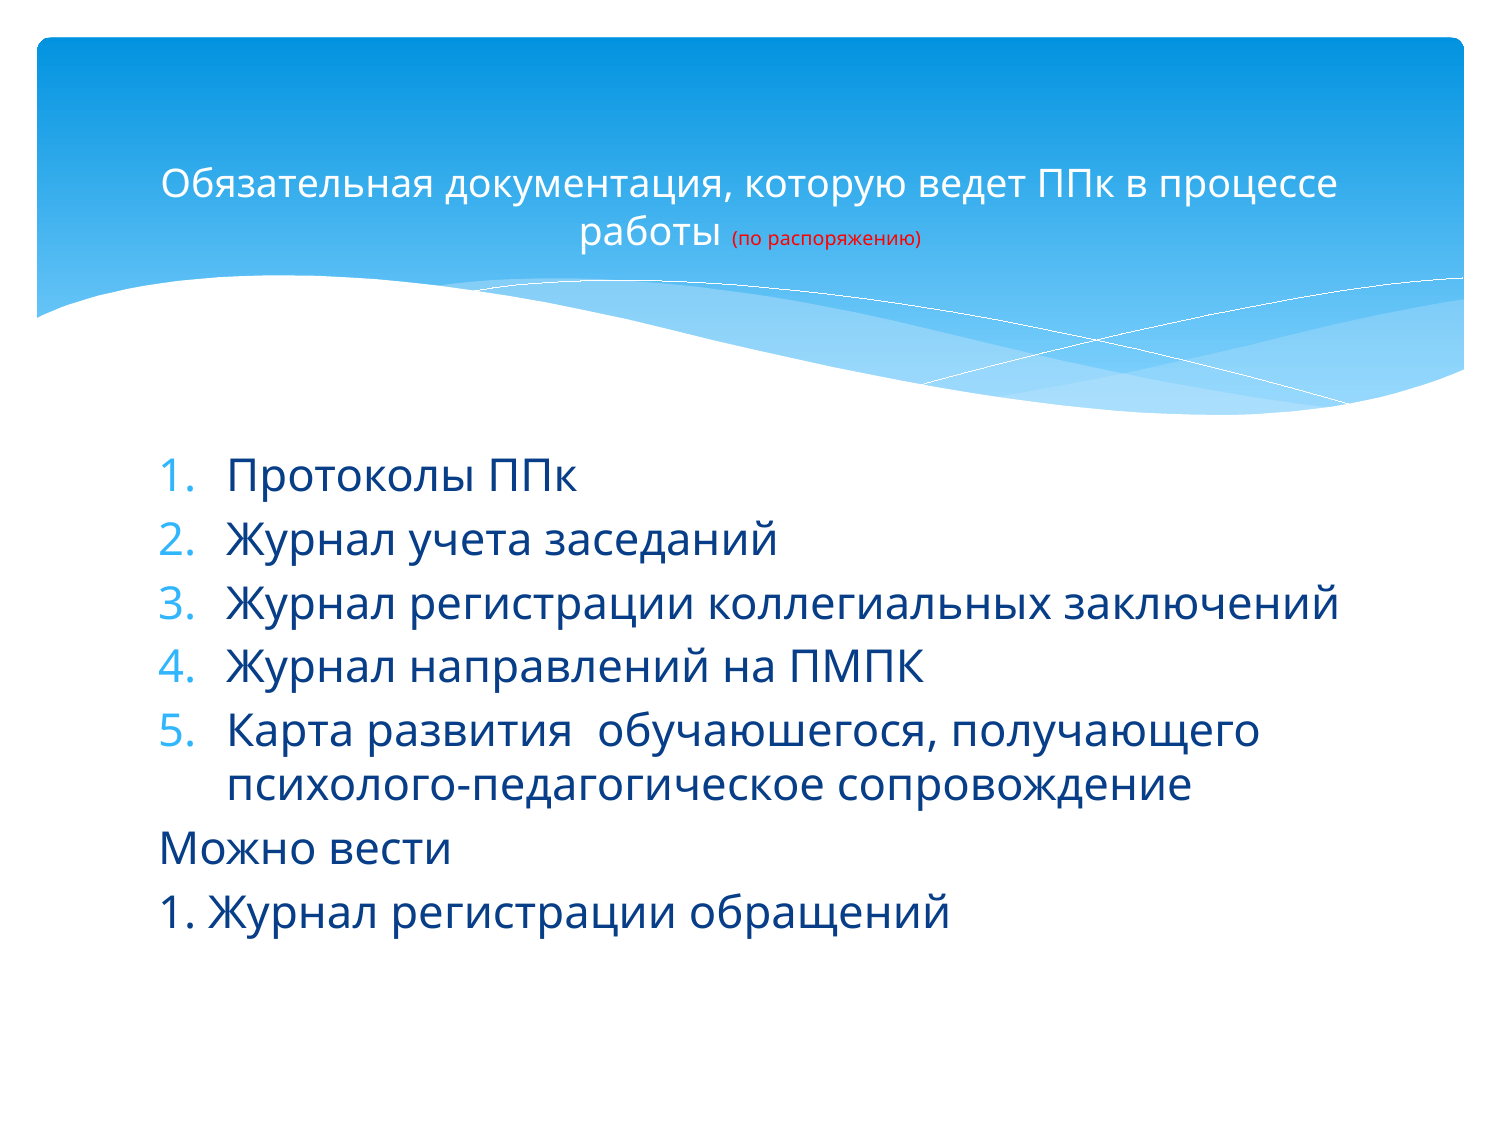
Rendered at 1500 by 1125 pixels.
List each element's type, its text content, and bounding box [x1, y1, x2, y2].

title Обязательная документация, которую ведет ППк в процессе работы (по распоряжению) [75, 55, 1425, 261]
list Протоколы ППк Журнал учета заседаний Журнал регистрации коллегиальных заключений Журнал направлений на ПМПК Карта развития обучаюшегося, получающего психолого-педагогическое сопровождение Можно вести 1. Журнал регистрации обращений [143, 438, 1359, 1005]
